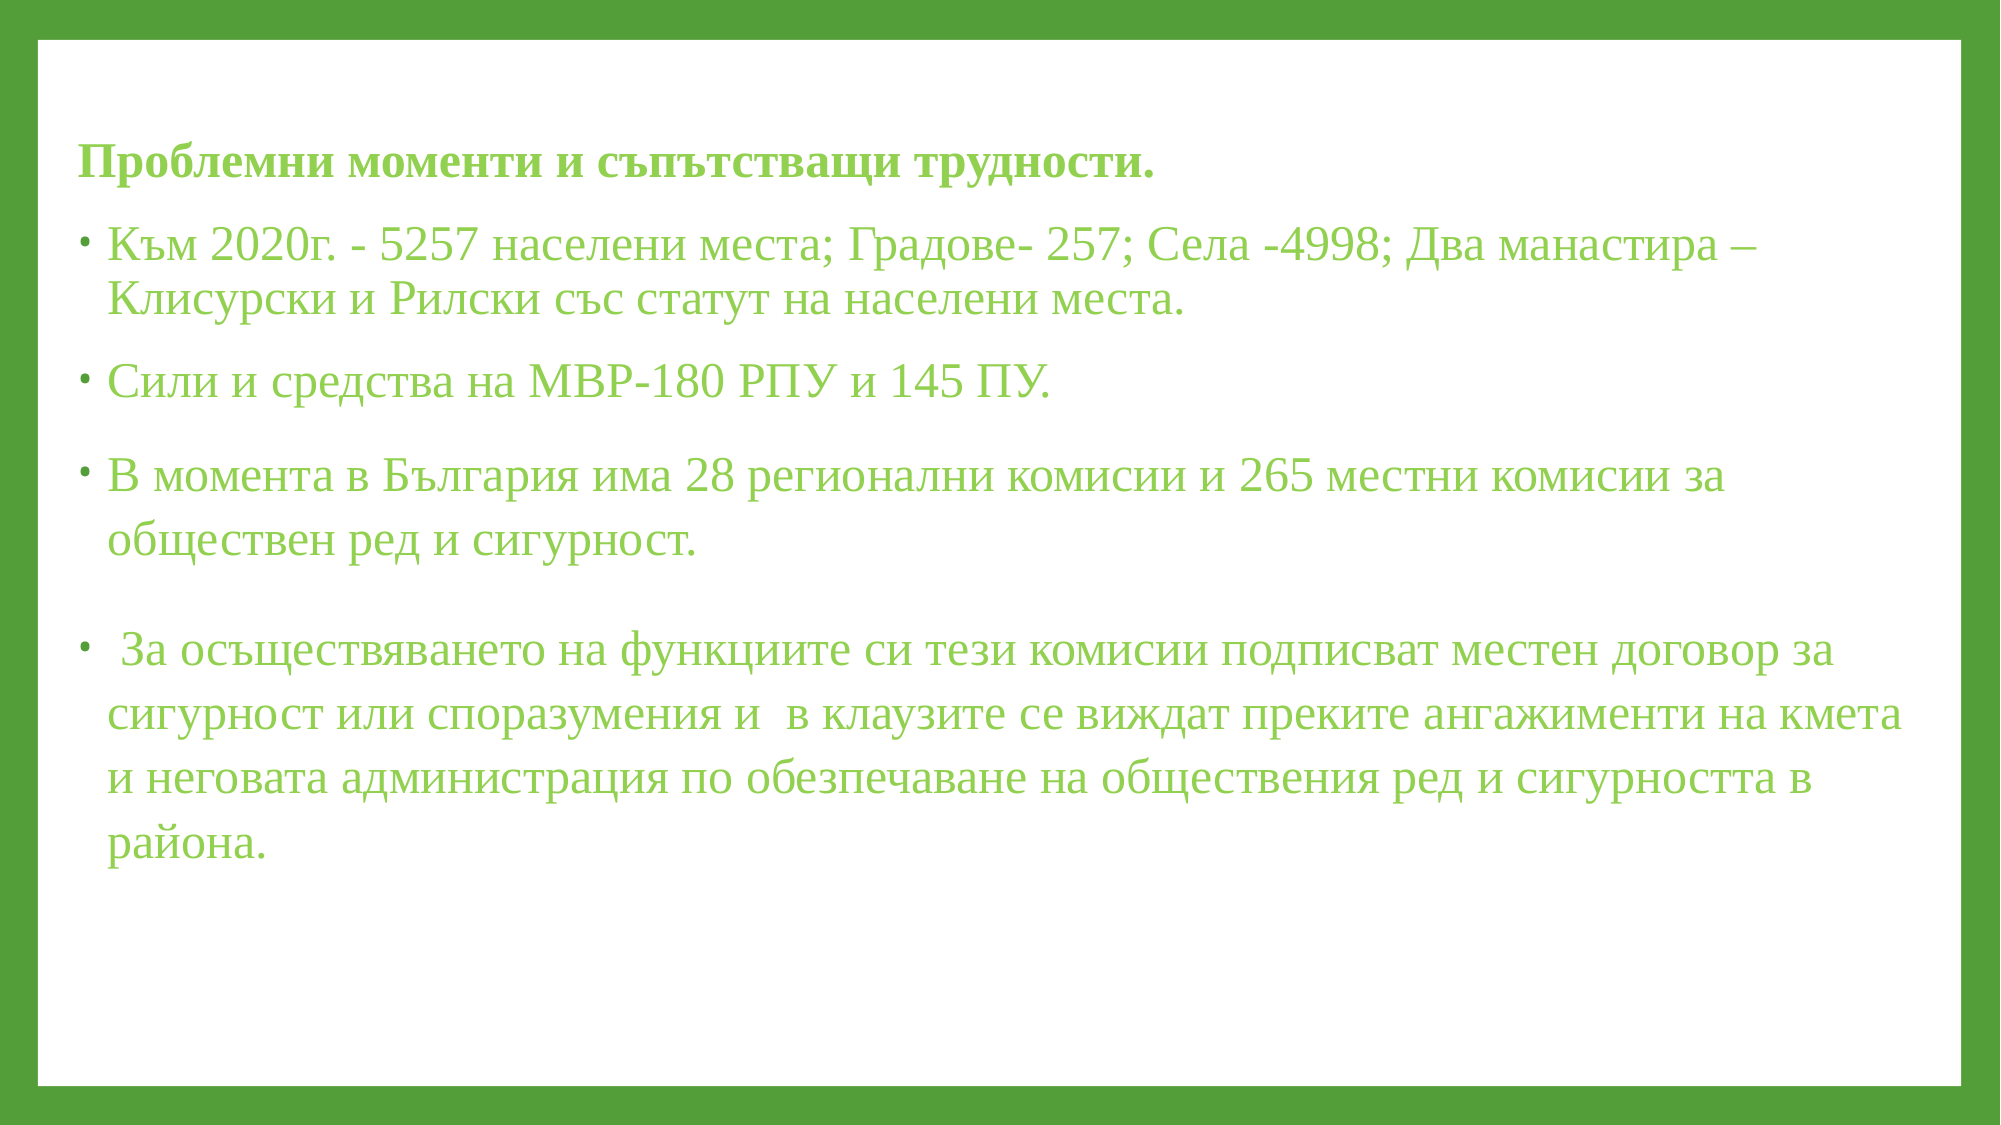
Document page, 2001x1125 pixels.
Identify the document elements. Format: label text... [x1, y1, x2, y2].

list Проблемни моменти и съпътстващи трудности. Към 2020г. - 5257 населени места; Градове- 257; Села -4998; Два манастира – Клисурски и Рилски със статут на населени места. Сили и средства на МВР-180 РПУ и 145 ПУ. В момента в България има 28 регионални комисии и 265 местни комисии за обществен ред и сигурност. За осъществяването на функциите си тези комисии подписват местен договор за сигурност или споразумения и в клаузите се виждат преките ангажименти на кмета и неговата администрация по обезпечаване на обществения ред и сигурността в района. [55, 126, 1946, 1058]
